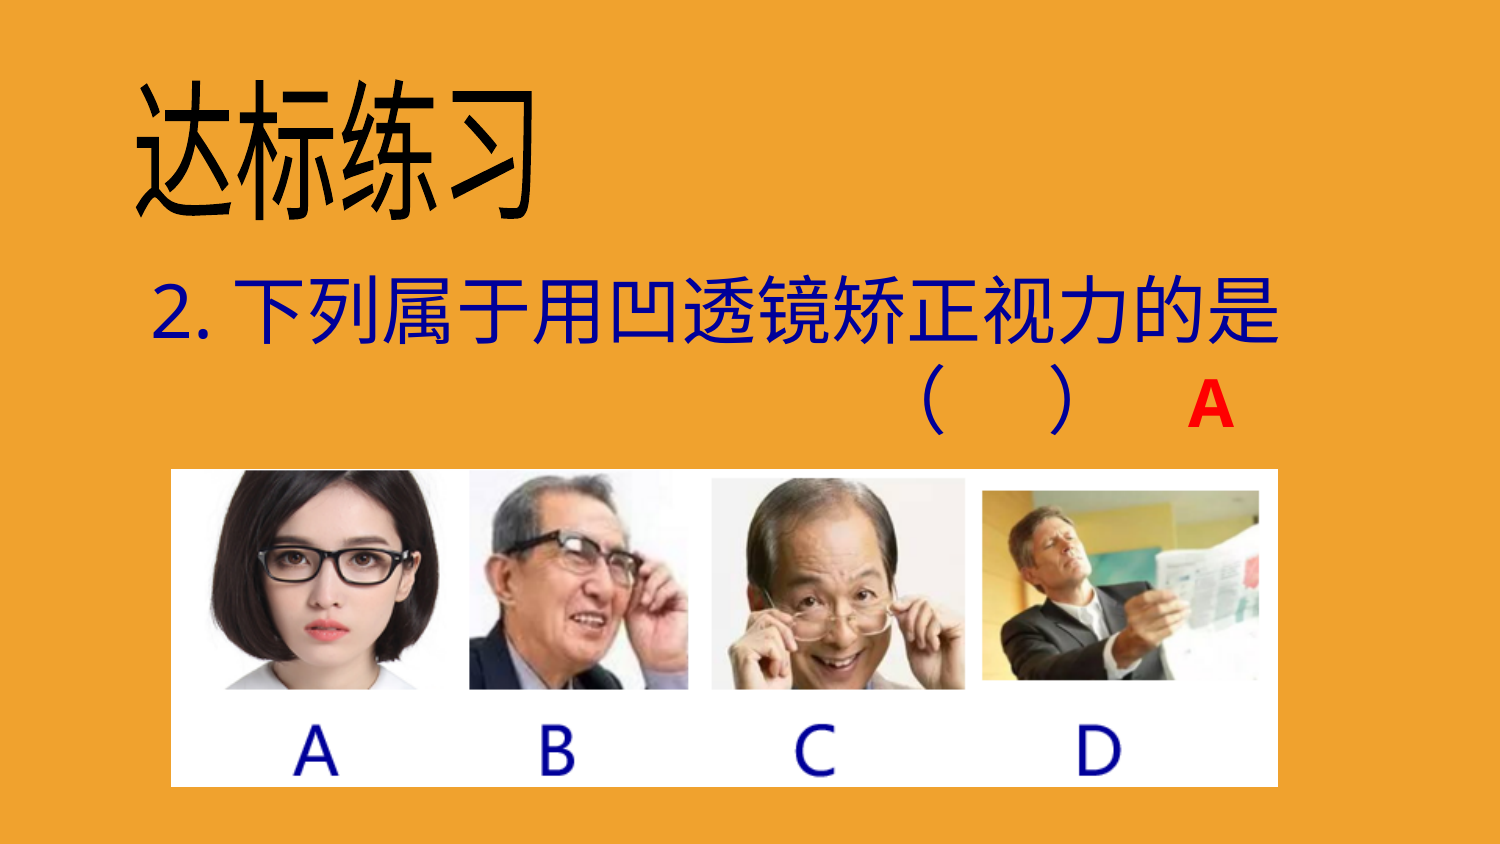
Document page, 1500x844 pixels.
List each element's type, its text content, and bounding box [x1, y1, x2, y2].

text_box 2.下列属于用凹透镜矫正视力的是 （ ） [135, 256, 1483, 452]
text_box A [1174, 353, 1280, 449]
picture [170, 468, 1278, 787]
